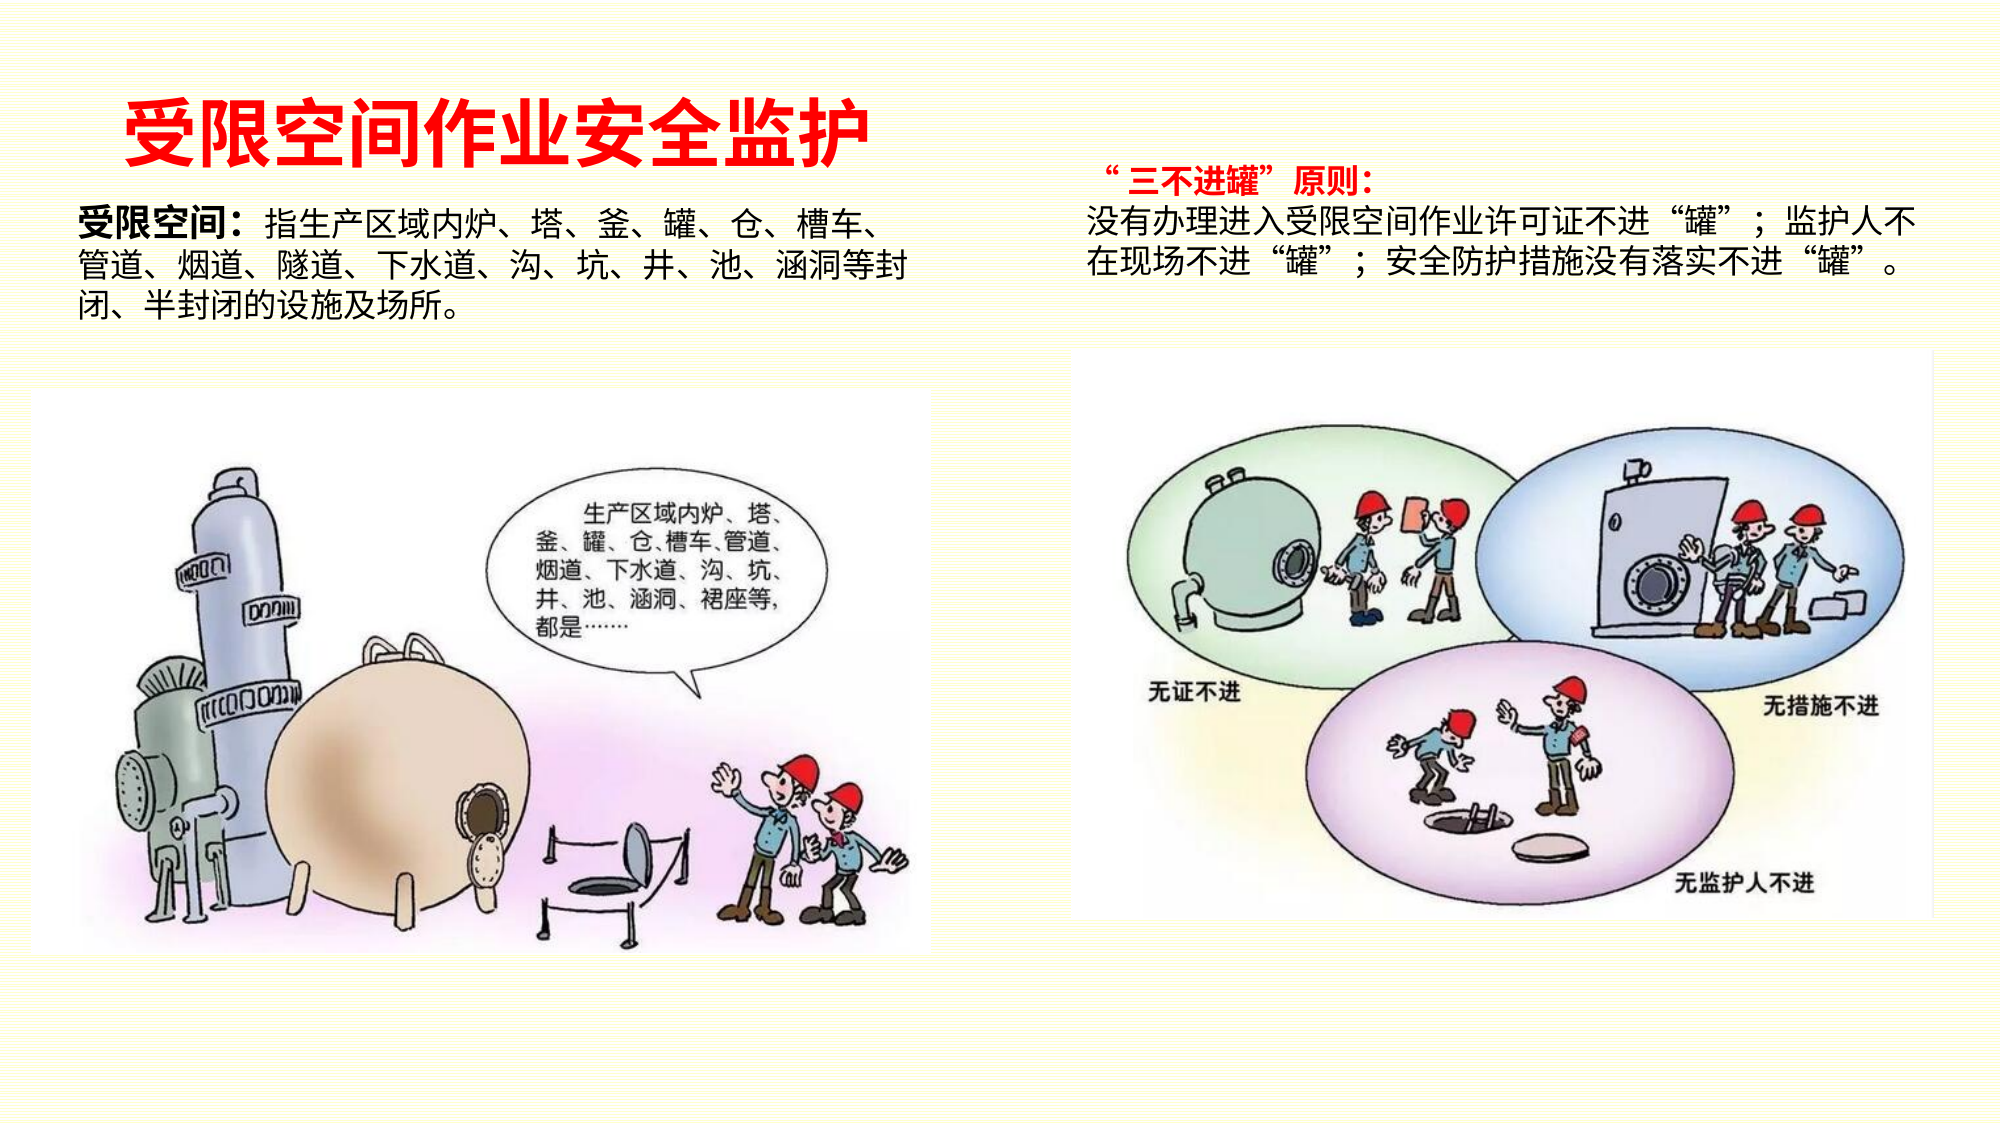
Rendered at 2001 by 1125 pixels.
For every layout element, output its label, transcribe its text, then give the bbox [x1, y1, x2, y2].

text_box 受限空间：指生产区域内炉、塔、釜、罐、仓、槽车、管道、烟道、隧道、下水道、沟、坑、井、池、涵洞等封闭、半封闭的设施及场所。 [62, 191, 929, 332]
text_box “三不进罐”原则： 没有办理进入受限空间作业许可证不进“罐”；监护人不在现场不进“罐”；安全防护措施没有落实不进“罐”。 [1071, 152, 1934, 288]
text_box 受限空间作业安全监护 [64, 78, 931, 184]
picture [1070, 350, 1934, 918]
picture [31, 389, 931, 953]
